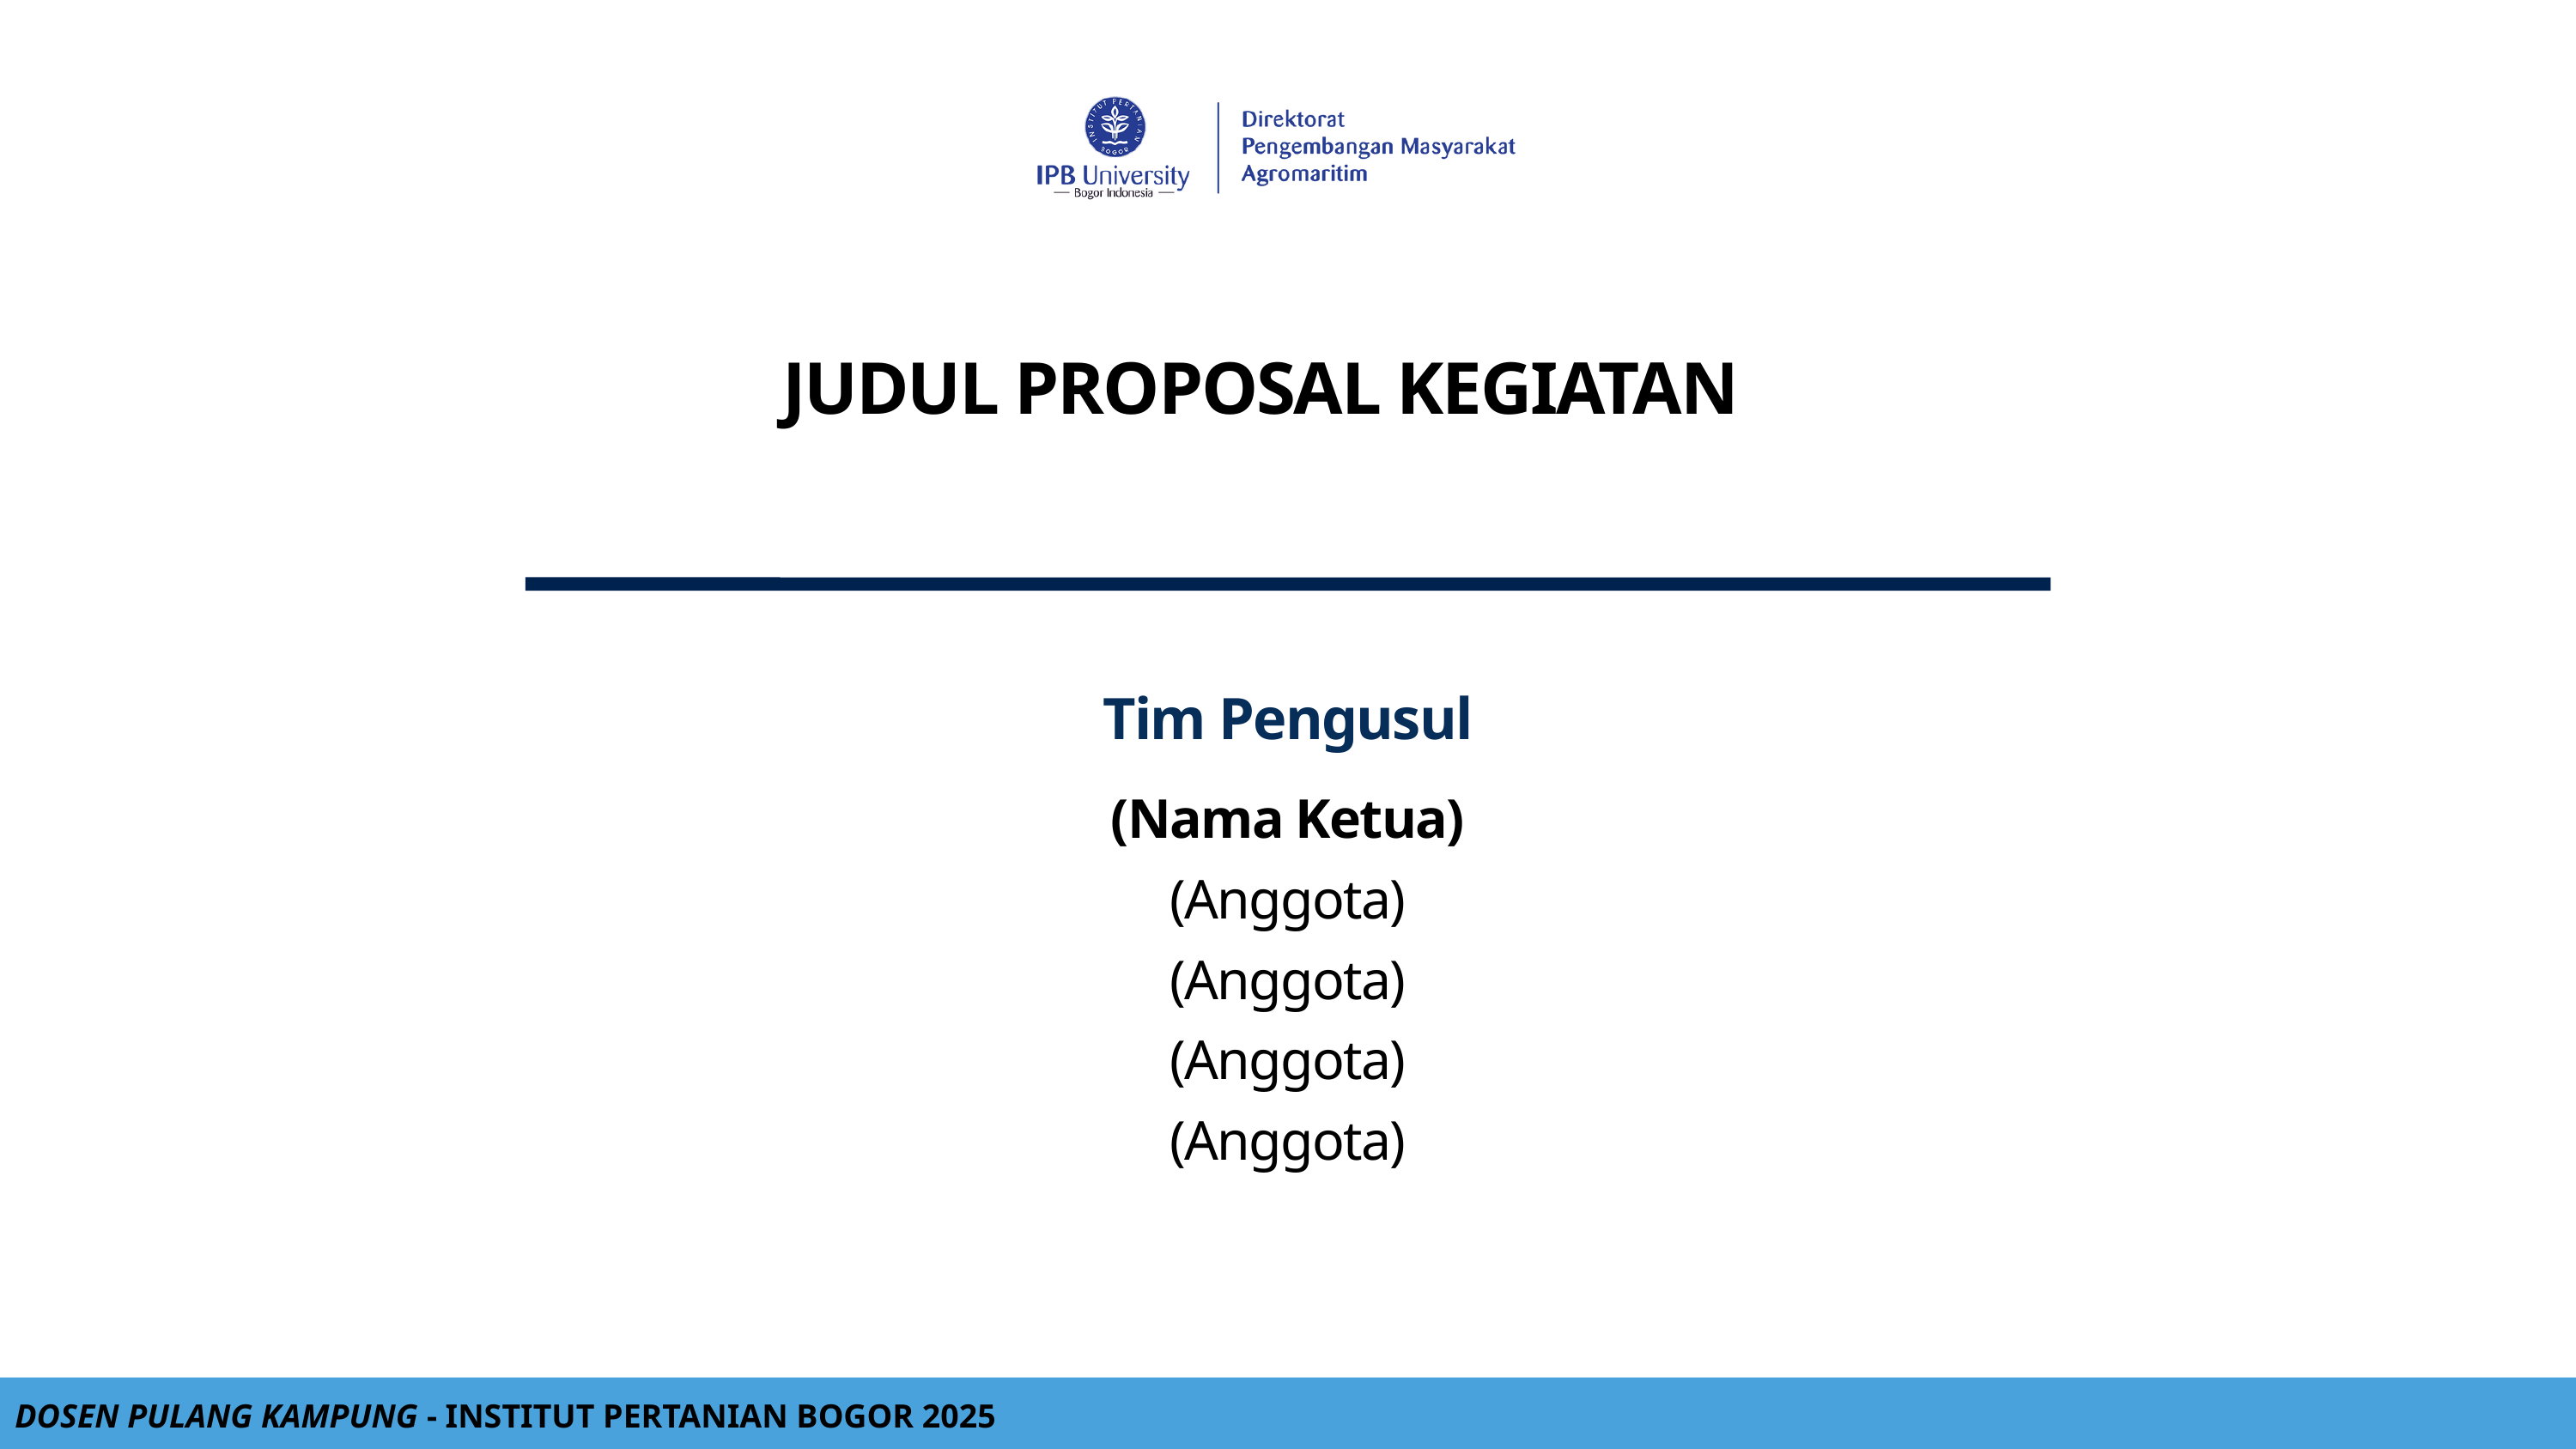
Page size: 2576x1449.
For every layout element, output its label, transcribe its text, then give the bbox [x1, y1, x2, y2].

text_box JUDUL PROPOSAL KEGIATAN [552, 347, 1970, 429]
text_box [0, 1377, 2576, 1449]
text_box [996, 79, 1580, 211]
text_box Tim Pengusul [740, 685, 1835, 751]
text_box (Nama Ketua) (Anggota) (Anggota) (Anggota) (Anggota) [740, 768, 1835, 1172]
